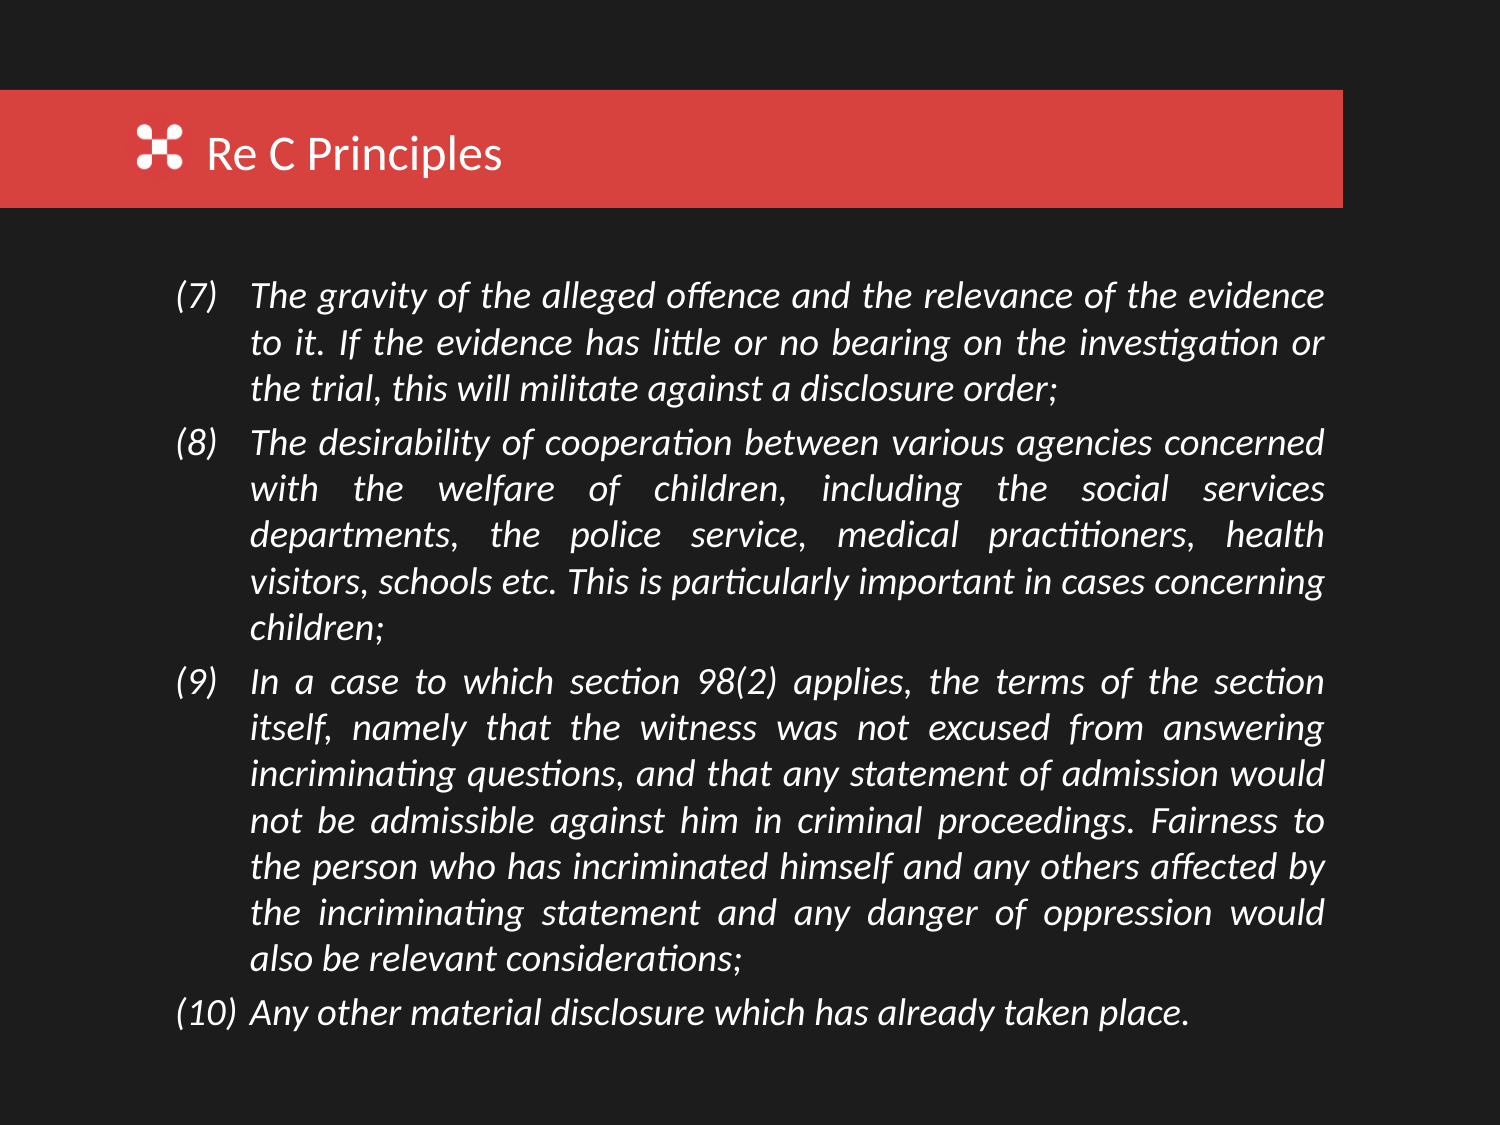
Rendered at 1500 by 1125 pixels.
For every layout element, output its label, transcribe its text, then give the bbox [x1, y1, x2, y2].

list The gravity of the alleged offence and the relevance of the evidence to it. If the evidence has little or no bearing on the investigation or the trial, this will militate against a disclosure order; The desirability of cooperation between various agencies concerned with the welfare of children, including the social services departments, the police service, medical practitioners, health visitors, schools etc. This is particularly important in cases concerning children; In a case to which section 98(2) applies, the terms of the section itself, namely that the witness was not excused from answering incriminating questions, and that any statement of admission would not be admissible against him in criminal proceedings. Fairness to the person who has incriminated himself and any others affected by the incriminating statement and any danger of oppression would also be relevant considerations; Any other material disclosure which has already taken place. [160, 263, 1340, 1034]
picture [120, 108, 201, 187]
list Re C Principles [191, 113, 1326, 182]
